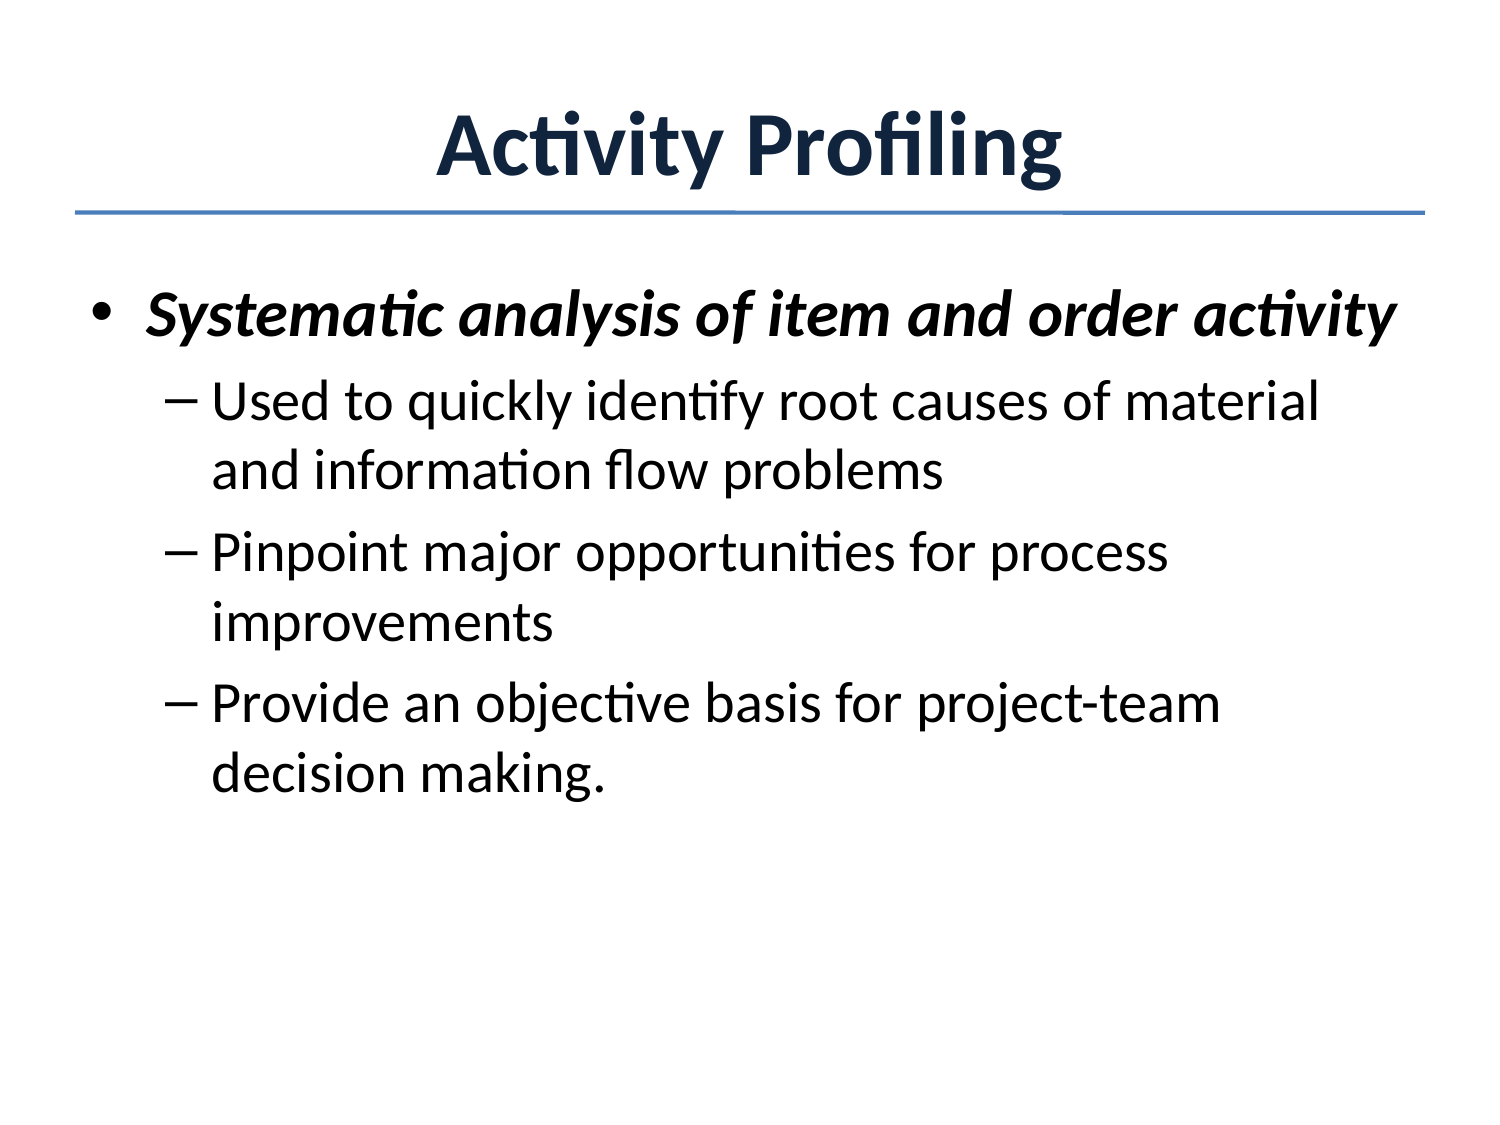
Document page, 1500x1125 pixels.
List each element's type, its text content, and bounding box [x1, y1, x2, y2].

title Activity Profiling [75, 45, 1425, 233]
list Systematic analysis of item and order activity Used to quickly identify root causes of material and information flow problems Pinpoint major opportunities for process improvements Provide an objective basis for project-team decision making. [75, 262, 1425, 1005]
